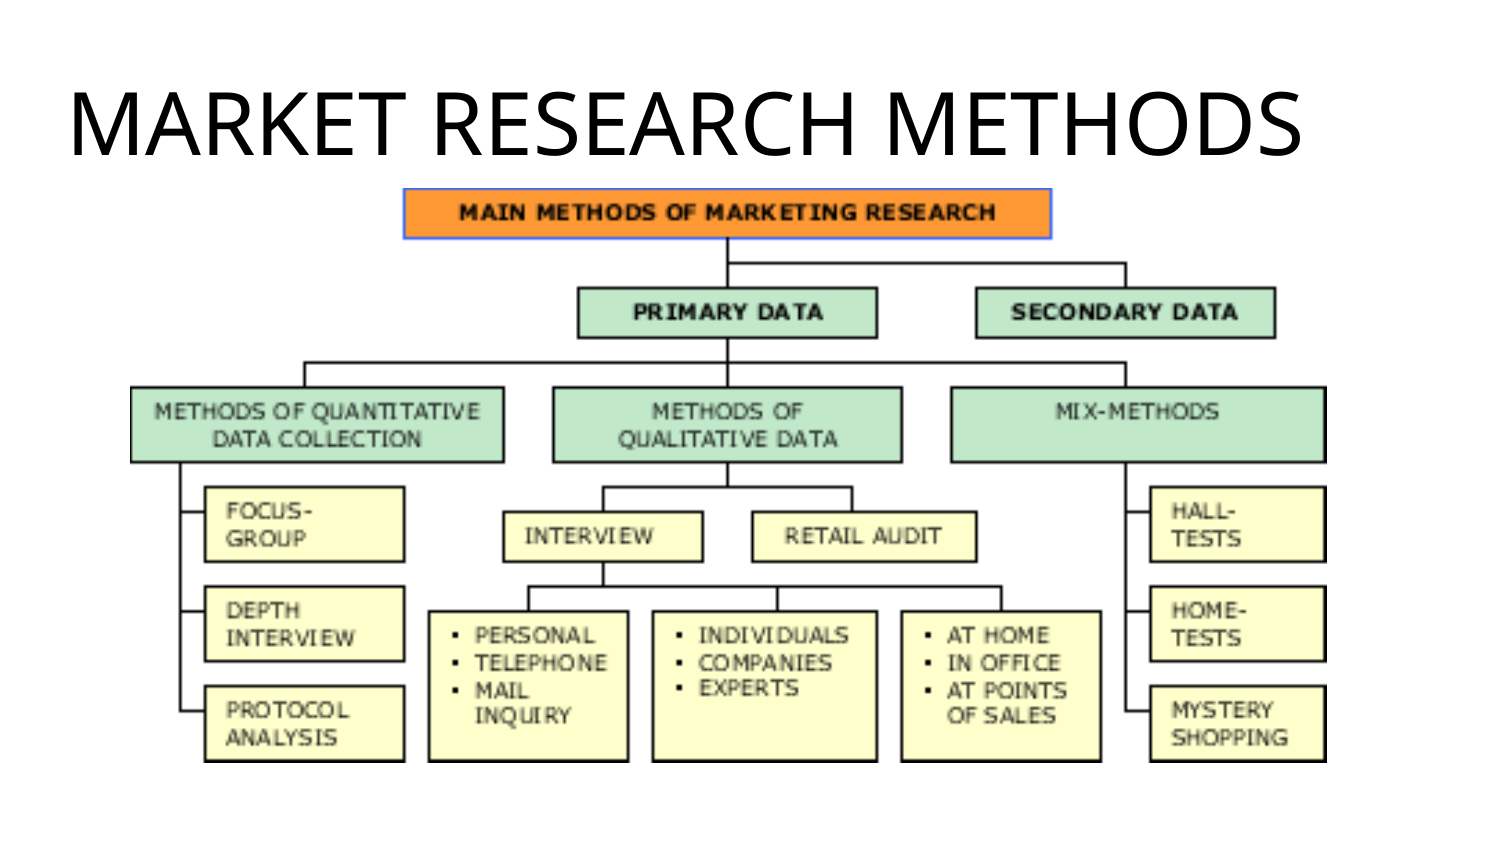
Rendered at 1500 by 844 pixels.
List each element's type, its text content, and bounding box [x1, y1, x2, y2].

title MARKET RESEARCH METHODS [51, 51, 1449, 189]
picture [130, 187, 1328, 763]
